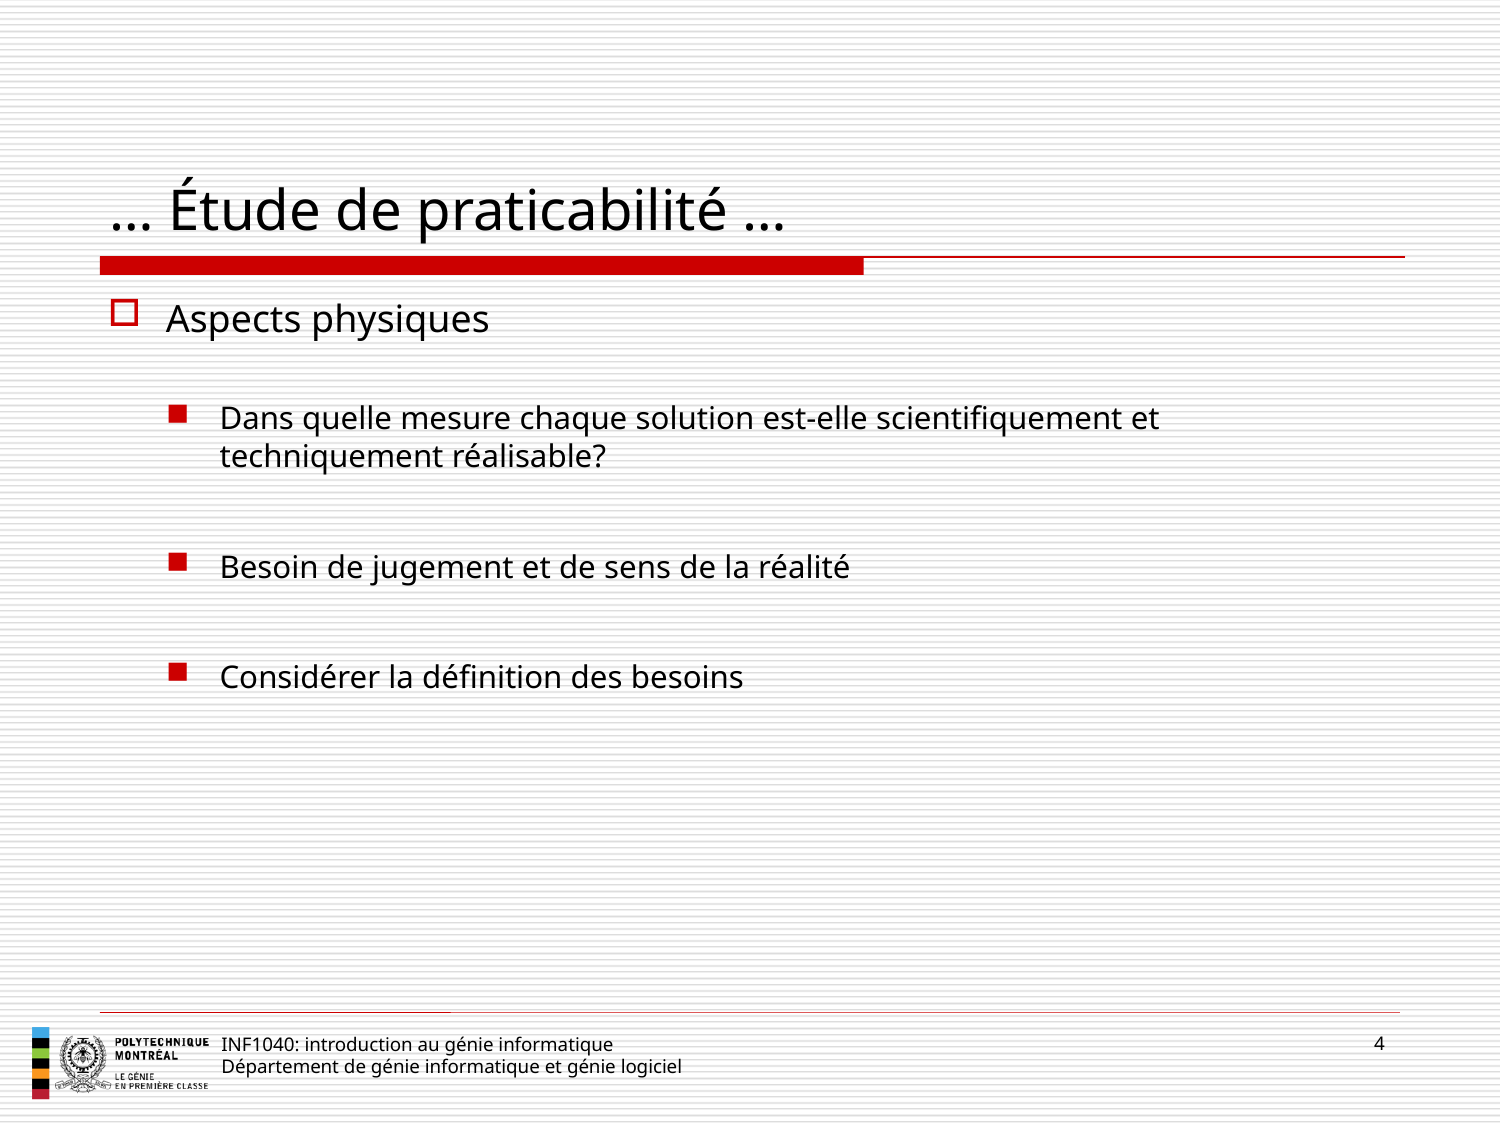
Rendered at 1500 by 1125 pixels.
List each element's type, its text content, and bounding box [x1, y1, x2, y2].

slide_number 4 [1074, 1024, 1401, 1103]
list Aspects physiques Dans quelle mesure chaque solution est-elle scientifiquement et techniquement réalisable? Besoin de jugement et de sens de la réalité Considérer la définition des besoins [92, 287, 1406, 988]
title … Étude de praticabilité … [94, 50, 1407, 250]
footer INF1040: introduction au génie informatique Département de génie informatique et génie logiciel [206, 1024, 988, 1101]
picture [0, 0, 1500, 1125]
